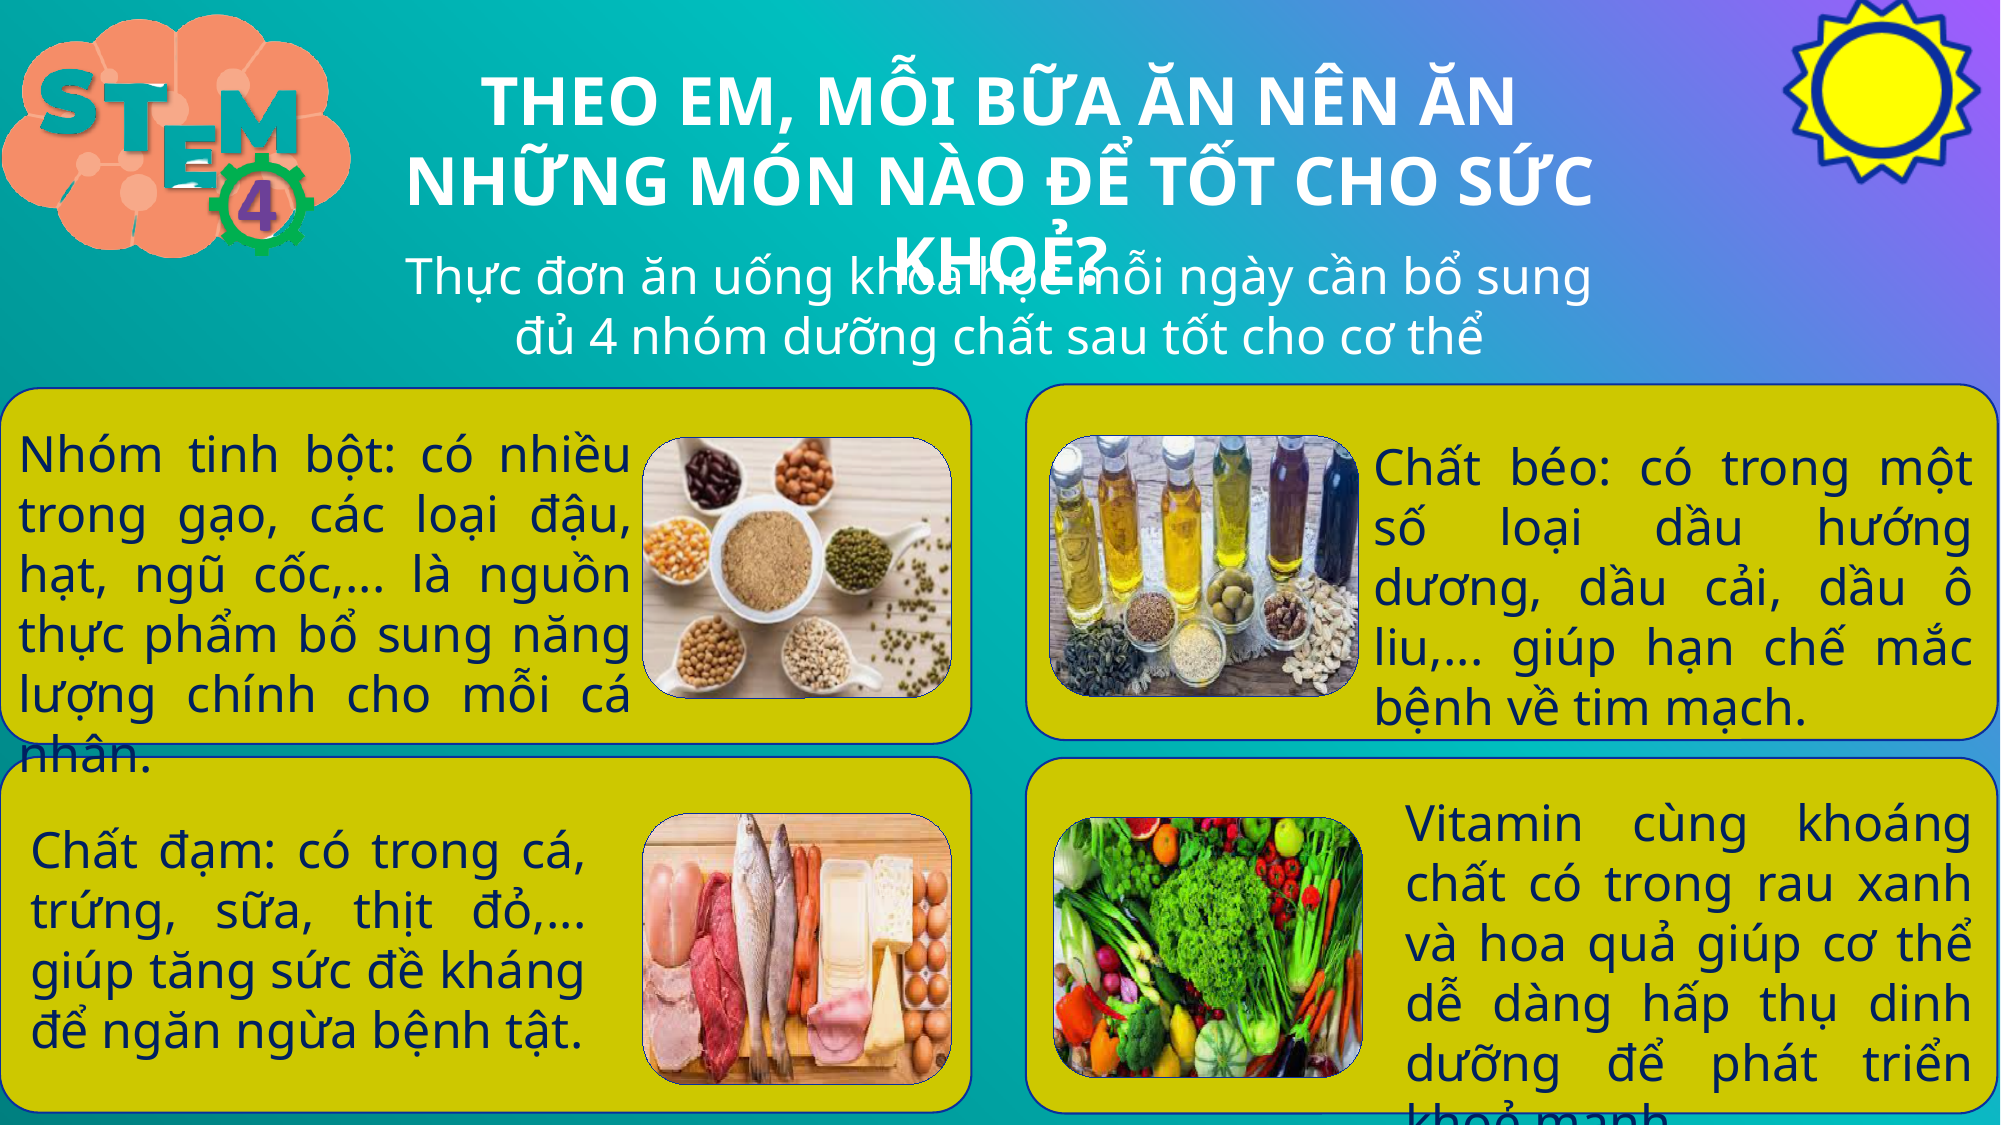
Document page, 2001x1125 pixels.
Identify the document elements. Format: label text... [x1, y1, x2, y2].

text_box [1025, 383, 1999, 742]
text_box THEO EM, MỖI BỮA ĂN NÊN ĂN NHỮNG MÓN NÀO ĐỂ TỐT CHO SỨC KHOẺ? [350, 51, 1650, 306]
text_box Nhóm tinh bột: có nhiều trong gạo, các loại đậu, hạt, ngũ cốc,... là nguồn thực phẩm bổ sung năng lượng chính cho mỗi cá nhân. [3, 415, 648, 790]
text_box Chất béo: có trong một số loại dầu hướng dương, dầu cải, dầu ô liu,... giúp hạn chế mắc bệnh về tim mạch. [1358, 428, 1989, 743]
text_box [0, 387, 973, 745]
text_box Vitamin cùng khoáng chất có trong rau xanh và hoa quả giúp cơ thể dễ dàng hấp thụ dinh dưỡng để phát triển khoẻ mạnh. [1390, 783, 1989, 1125]
text_box [1024, 756, 1999, 1115]
picture [1053, 817, 1363, 1078]
picture [642, 437, 952, 699]
text_box Thực đơn ăn uống khoa học mỗi ngày cần bổ sung đủ 4 nhóm dưỡng chất sau tốt cho cơ thể [380, 236, 1619, 372]
text_box [0, 755, 973, 1114]
picture [0, 0, 2001, 1125]
text_box Chất đạm: có trong cá, trứng, sữa, thịt đỏ,... giúp tăng sức đề kháng để ngăn ngừa bệnh tật. [15, 810, 602, 1066]
picture [642, 813, 952, 1085]
